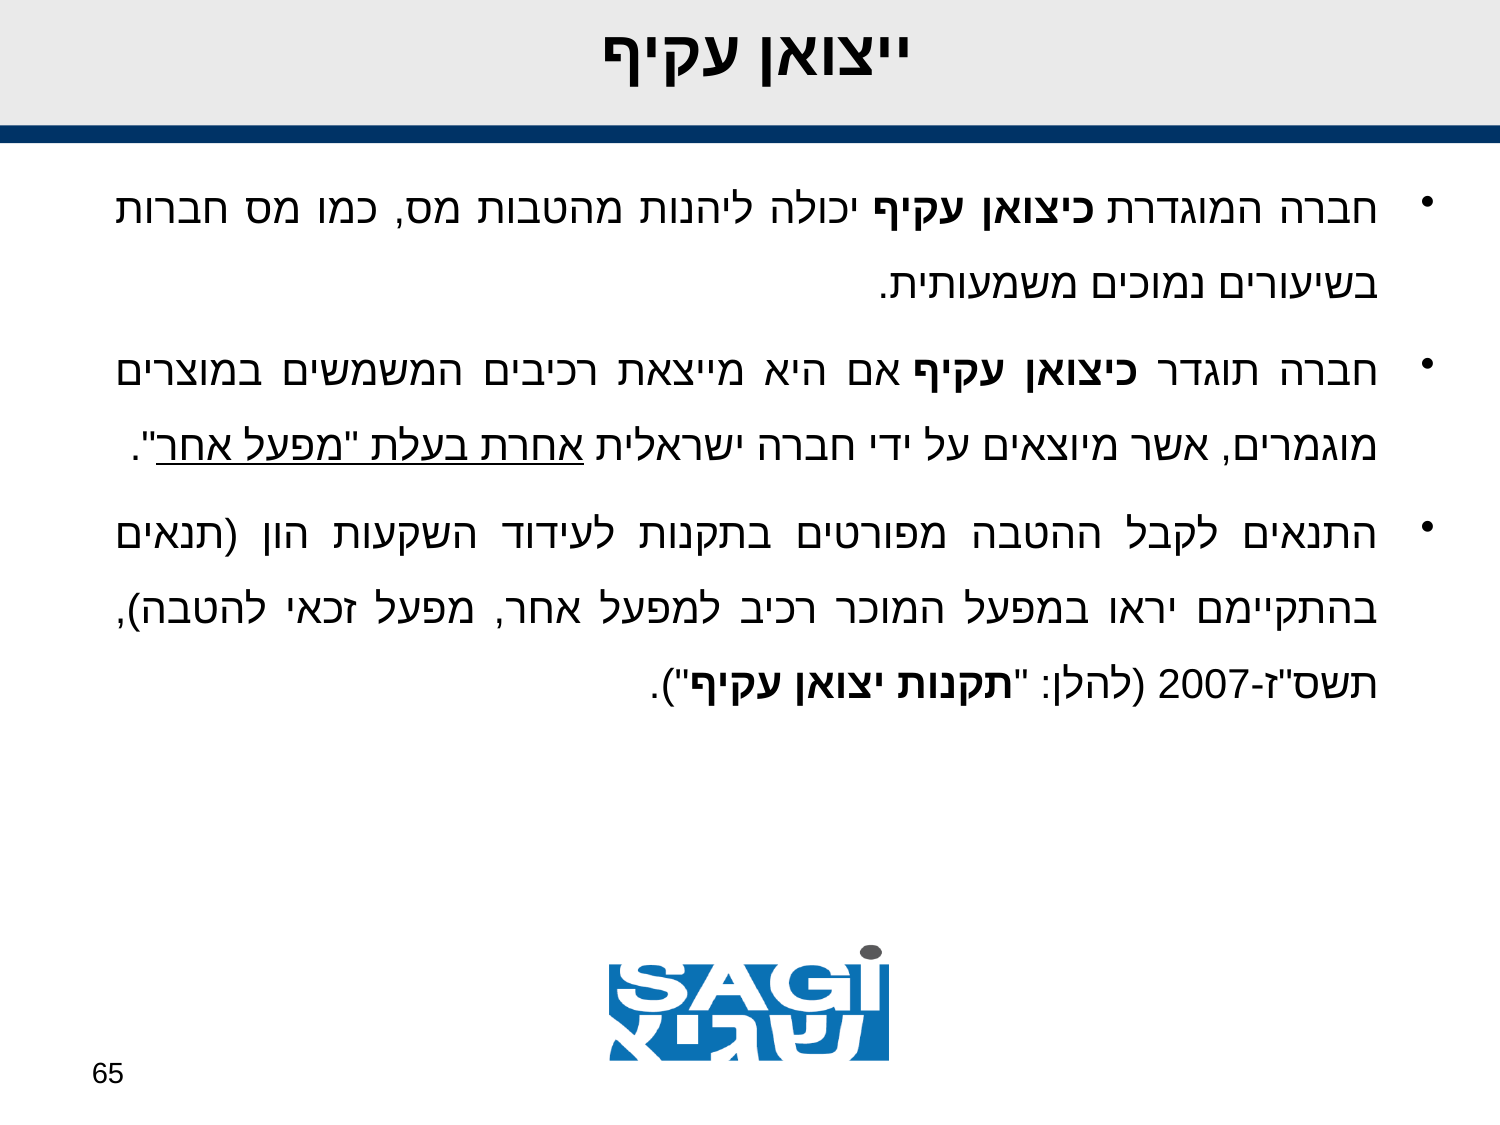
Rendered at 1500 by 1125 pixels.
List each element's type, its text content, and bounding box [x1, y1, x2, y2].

title ייצואן עקיף [74, 0, 1425, 102]
list חברה המוגדרת כיצואן עקיף יכולה ליהנות מהטבות מס, כמו מס חברות בשיעורים נמוכים משמעותית. חברה תוגדר כיצואן עקיף אם היא מייצאת רכיבים המשמשים במוצרים מוגמרים, אשר מיוצאים על ידי חברה ישראלית אחרת בעלת "מפעל אחר". התנאים לקבל ההטבה מפורטים בתקנות לעידוד השקעות הון (תנאים בהתקיימם יראו במפעל המוכר רכיב למפעל אחר, מפעל זכאי להטבה), תשס"ז-2007 (להלן: "תקנות יצואן עקיף"). [100, 148, 1451, 892]
picture [596, 940, 904, 1063]
slide_number 65 [76, 1046, 428, 1125]
